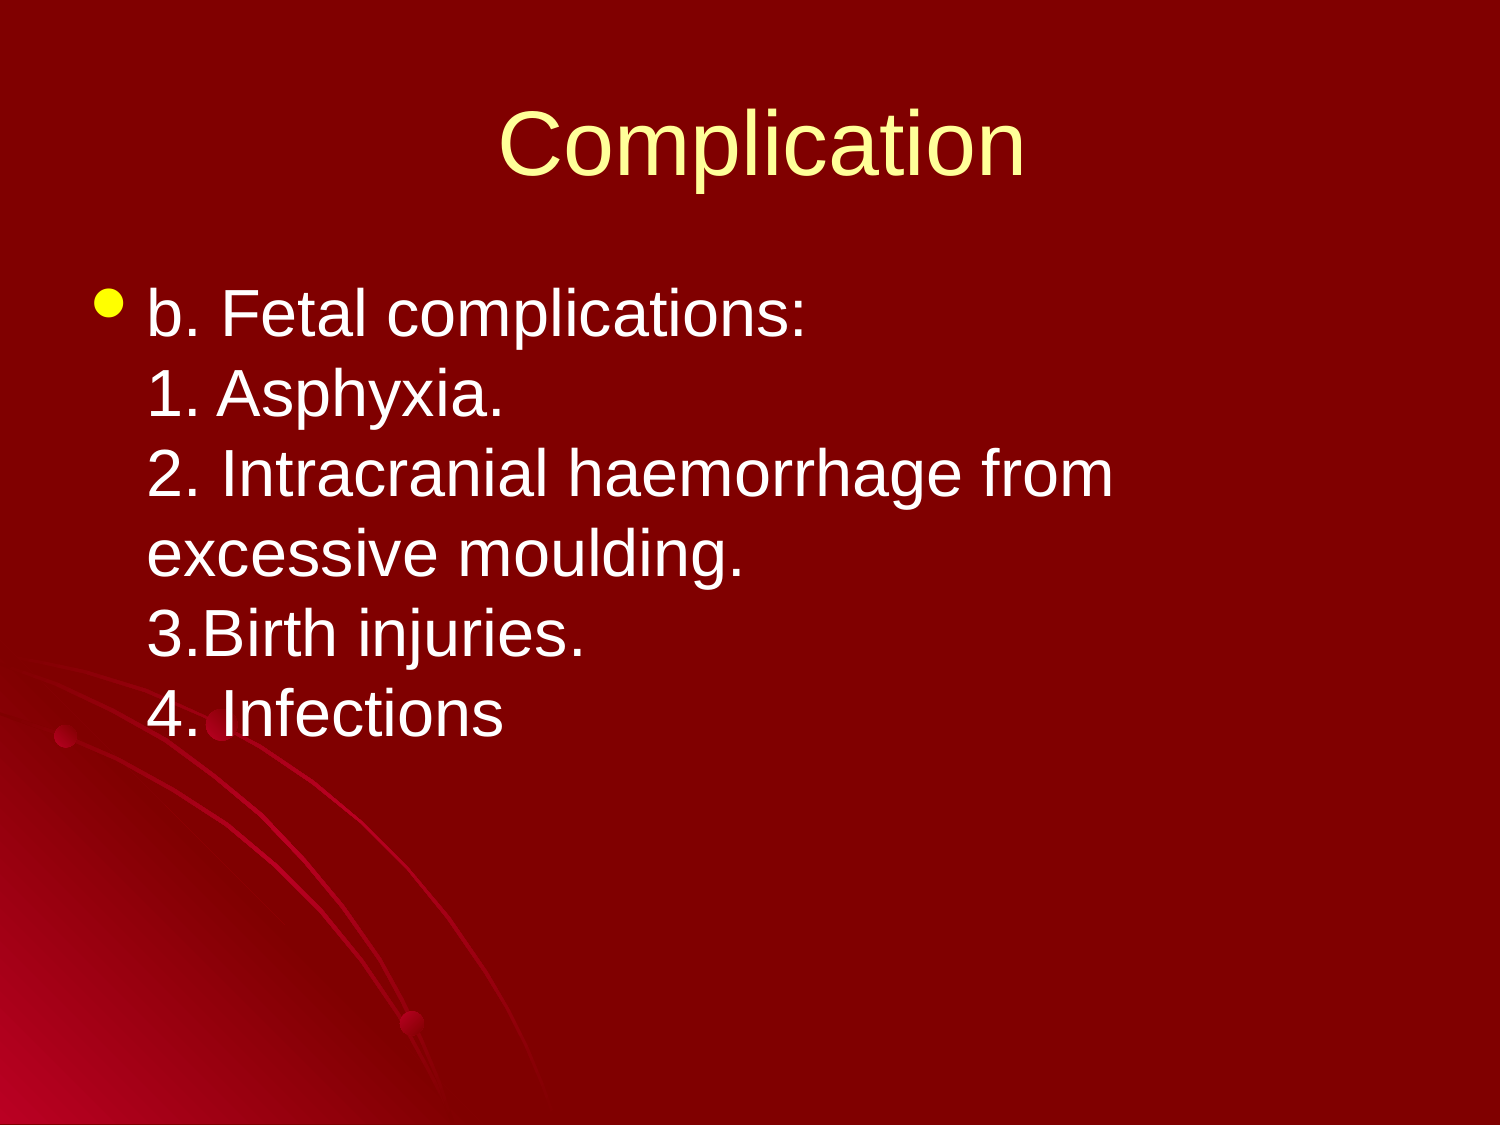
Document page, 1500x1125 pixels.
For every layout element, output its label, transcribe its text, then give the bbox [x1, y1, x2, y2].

title Complication [75, 45, 1425, 233]
list b. Fetal complications: 1. Asphyxia. 2. Intracranial haemorrhage from excessive moulding. 3.Birth injuries. 4. Infections [75, 262, 1425, 1006]
